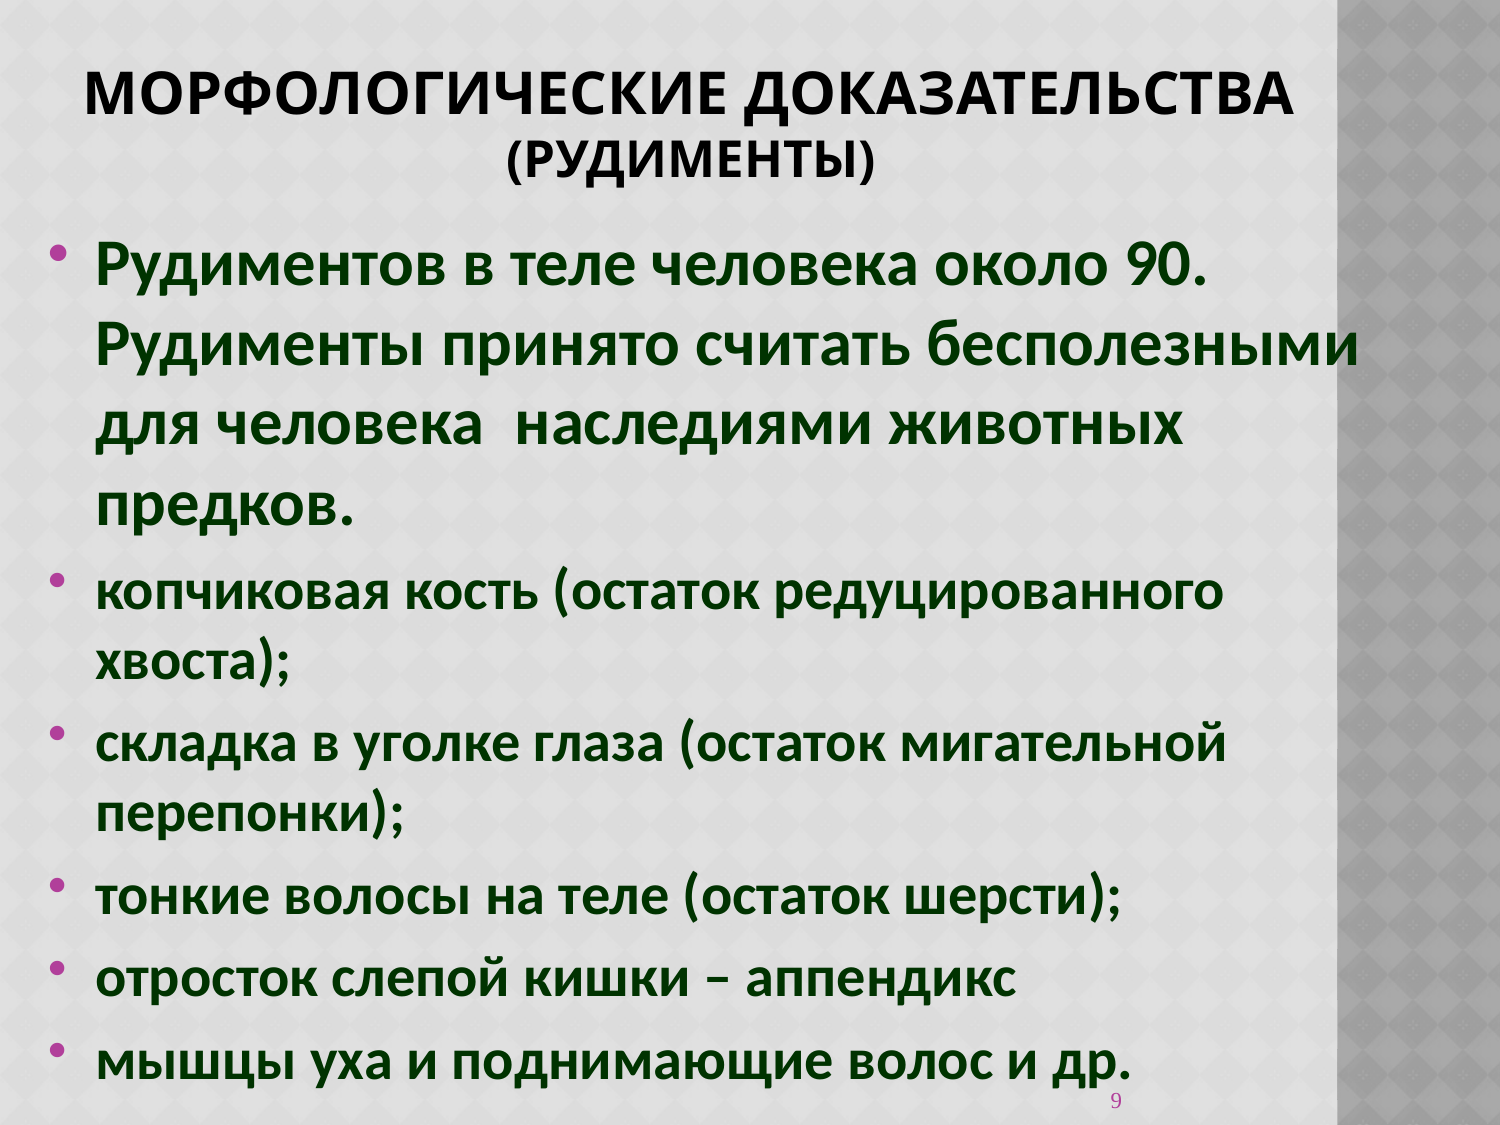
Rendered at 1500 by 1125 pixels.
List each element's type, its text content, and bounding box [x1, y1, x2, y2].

list Рудиментов в теле человека около 90. Рудименты принято считать бесполезными для человека наследиями животных предков. копчиковая кость (остаток редуцированного хвоста); складка в уголке глаза (остаток мигательной перепонки); тонкие волосы на теле (остаток шерсти); отросток слепой кишки – аппендикс мышцы уха и поднимающие волос и др. [34, 210, 1430, 1060]
slide_number 9 [1025, 1075, 1123, 1113]
title Морфологические доказательства (рудименты) [35, 52, 1360, 188]
